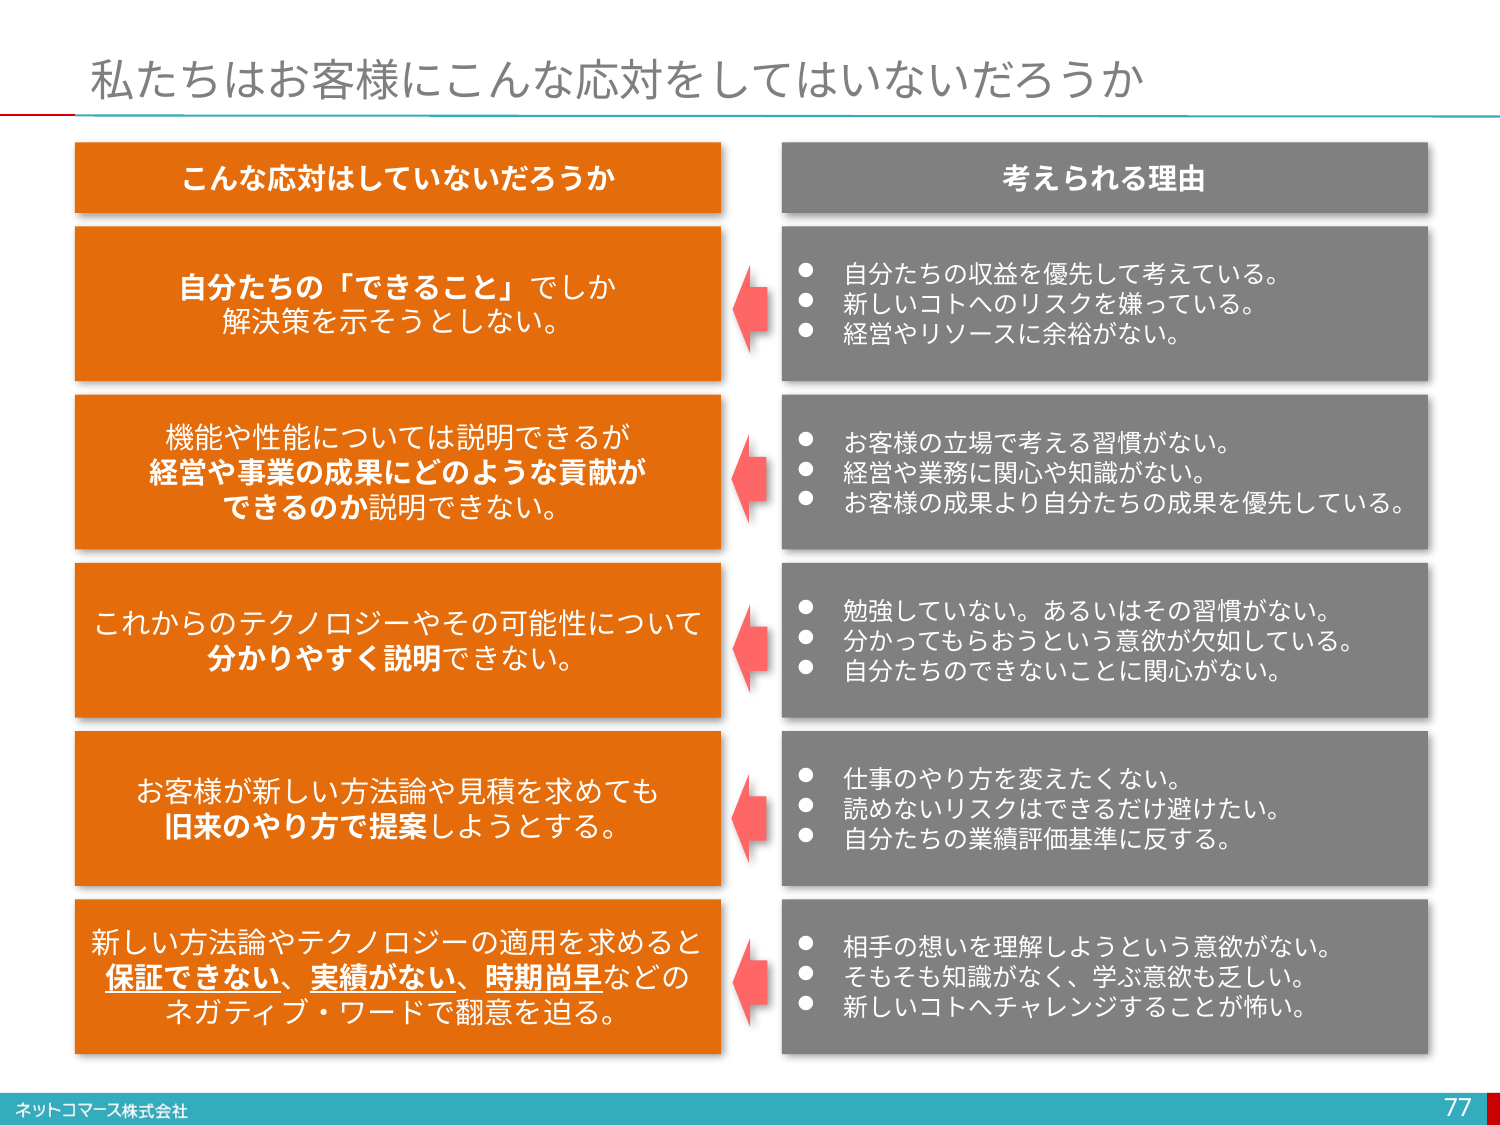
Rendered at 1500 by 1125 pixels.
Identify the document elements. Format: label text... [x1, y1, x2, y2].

text_box 新しい方法論やテクノロジーの適用を求めると 保証できない、実績がない、時期尚早などの ネガティブ・ワードで翻意を迫る。 [74, 899, 721, 1055]
text_box お客様が新しい方法論や見積を求めても 旧来のやり方で提案しようとする。 [74, 731, 721, 886]
title 私たちはお客様にこんな応対をしてはいないだろうか [75, 45, 1500, 114]
text_box 自分たちの「できること」でしか 解決策を示そうとしない。 [74, 226, 721, 382]
text_box こんな応対はしていないだろうか [74, 142, 721, 213]
text_box これからのテクノロジーやその可能性について 分かりやすく説明できない。 [74, 562, 721, 718]
text_box 機能や性能については説明できるが 経営や事業の成果にどのような貢献が できるのか説明できない。 [74, 394, 721, 550]
slide_number 77 [1137, 1091, 1488, 1125]
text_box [731, 142, 1429, 1055]
picture [16, 1101, 188, 1120]
